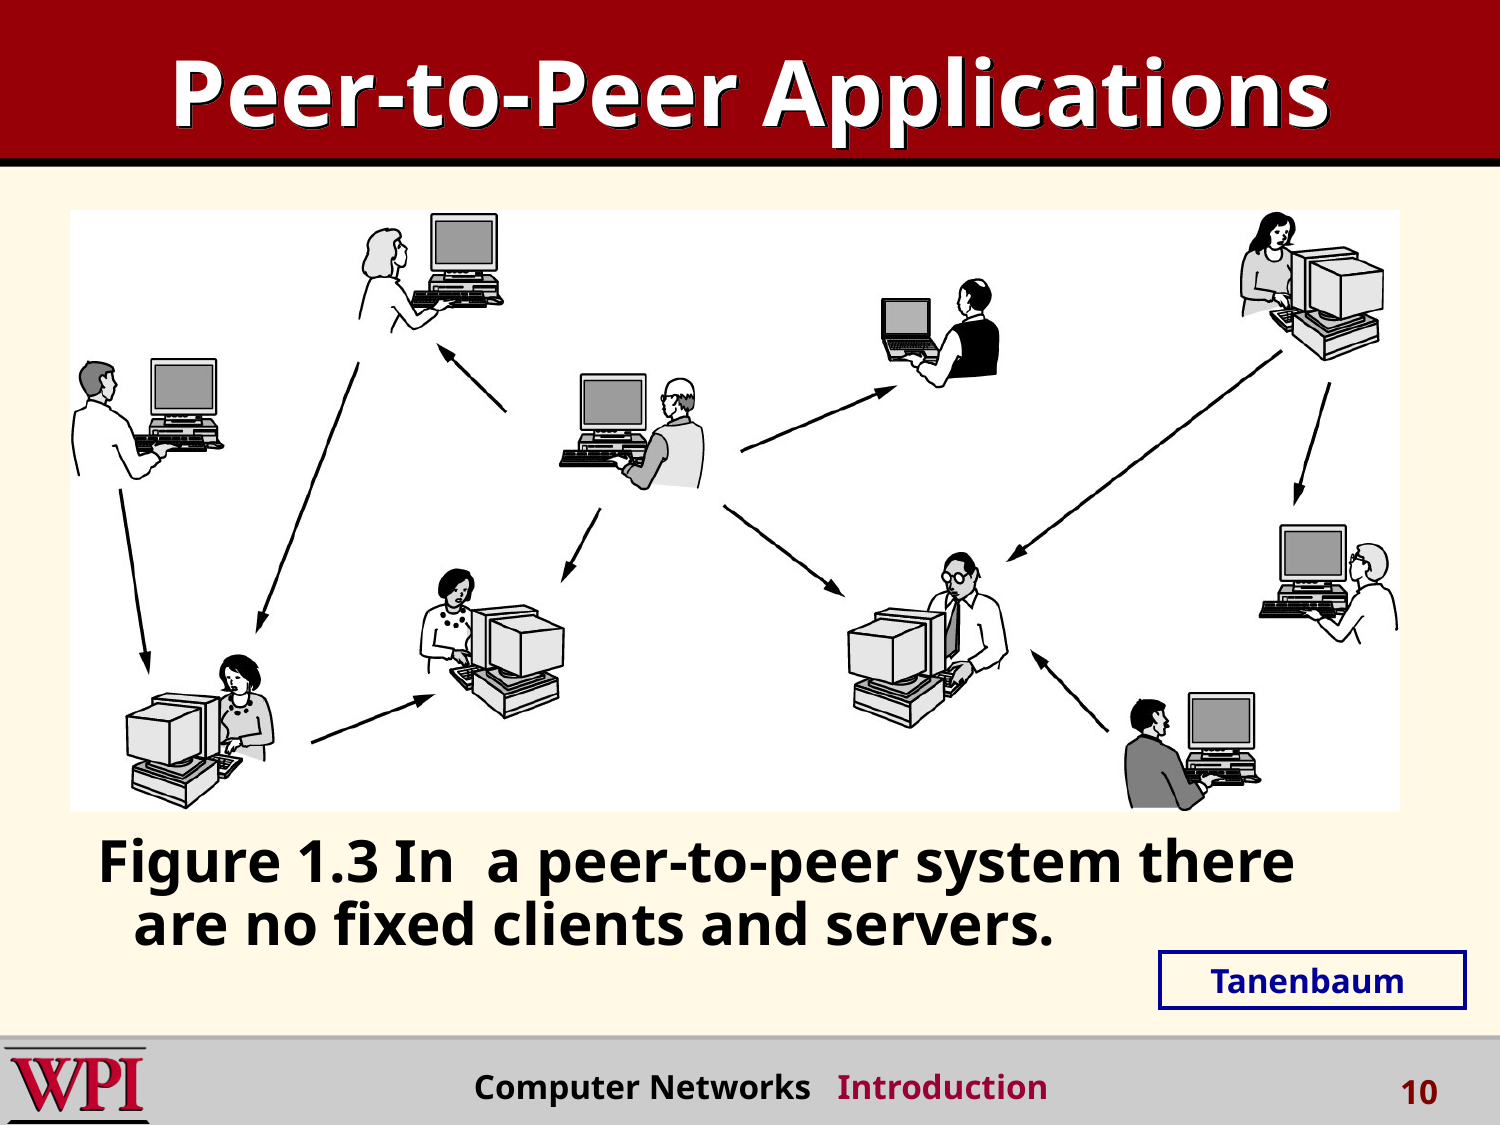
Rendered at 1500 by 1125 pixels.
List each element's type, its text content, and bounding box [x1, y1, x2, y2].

text_box Figure 1.3 In a peer-to-peer system there are no fixed clients and servers. [82, 824, 1382, 975]
picture [0, 0, 1500, 158]
slide_number 10 [1344, 1063, 1495, 1102]
title Peer-to-Peer Applications [29, 18, 1471, 150]
picture [0, 167, 1500, 1035]
footer Computer Networks Introduction [210, 1058, 1304, 1107]
picture [0, 1040, 1500, 1125]
text_box Tanenbaum [1160, 952, 1465, 1008]
